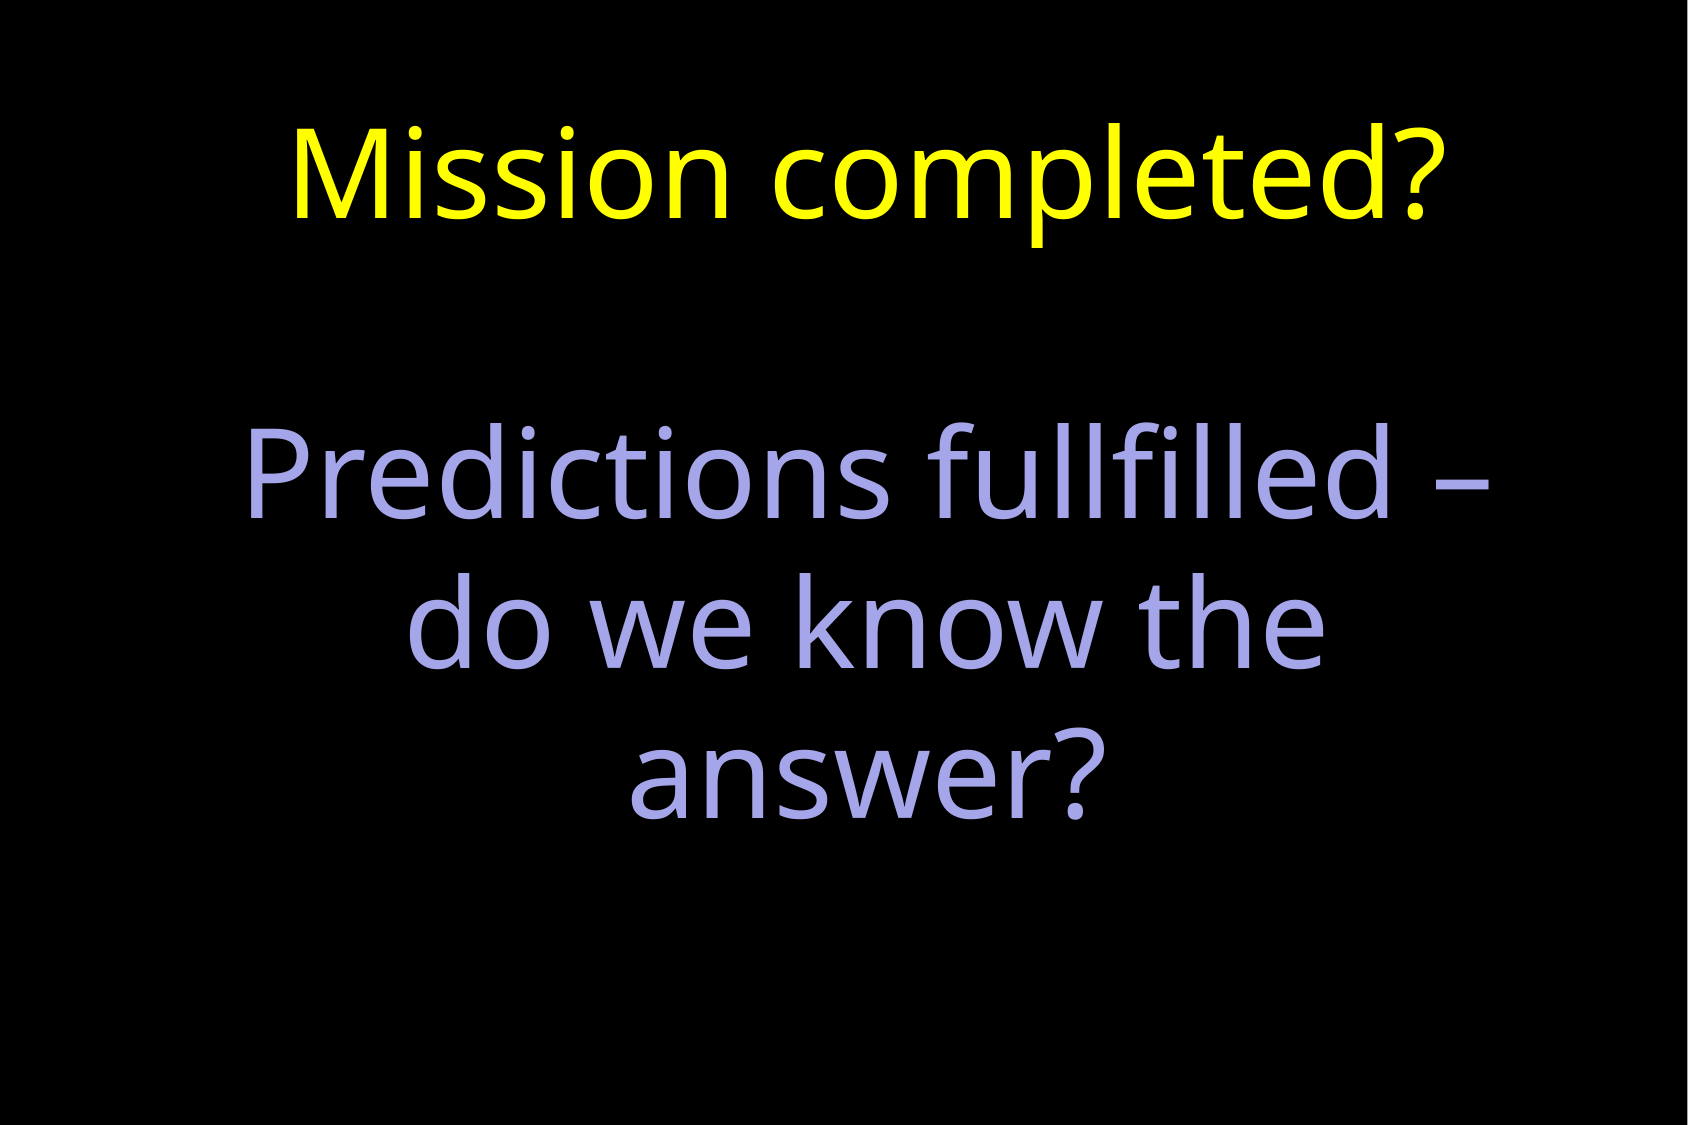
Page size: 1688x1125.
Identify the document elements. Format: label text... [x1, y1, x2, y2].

title Mission completed? Predictions fullfilled – do we know the answer? [150, 375, 1585, 563]
